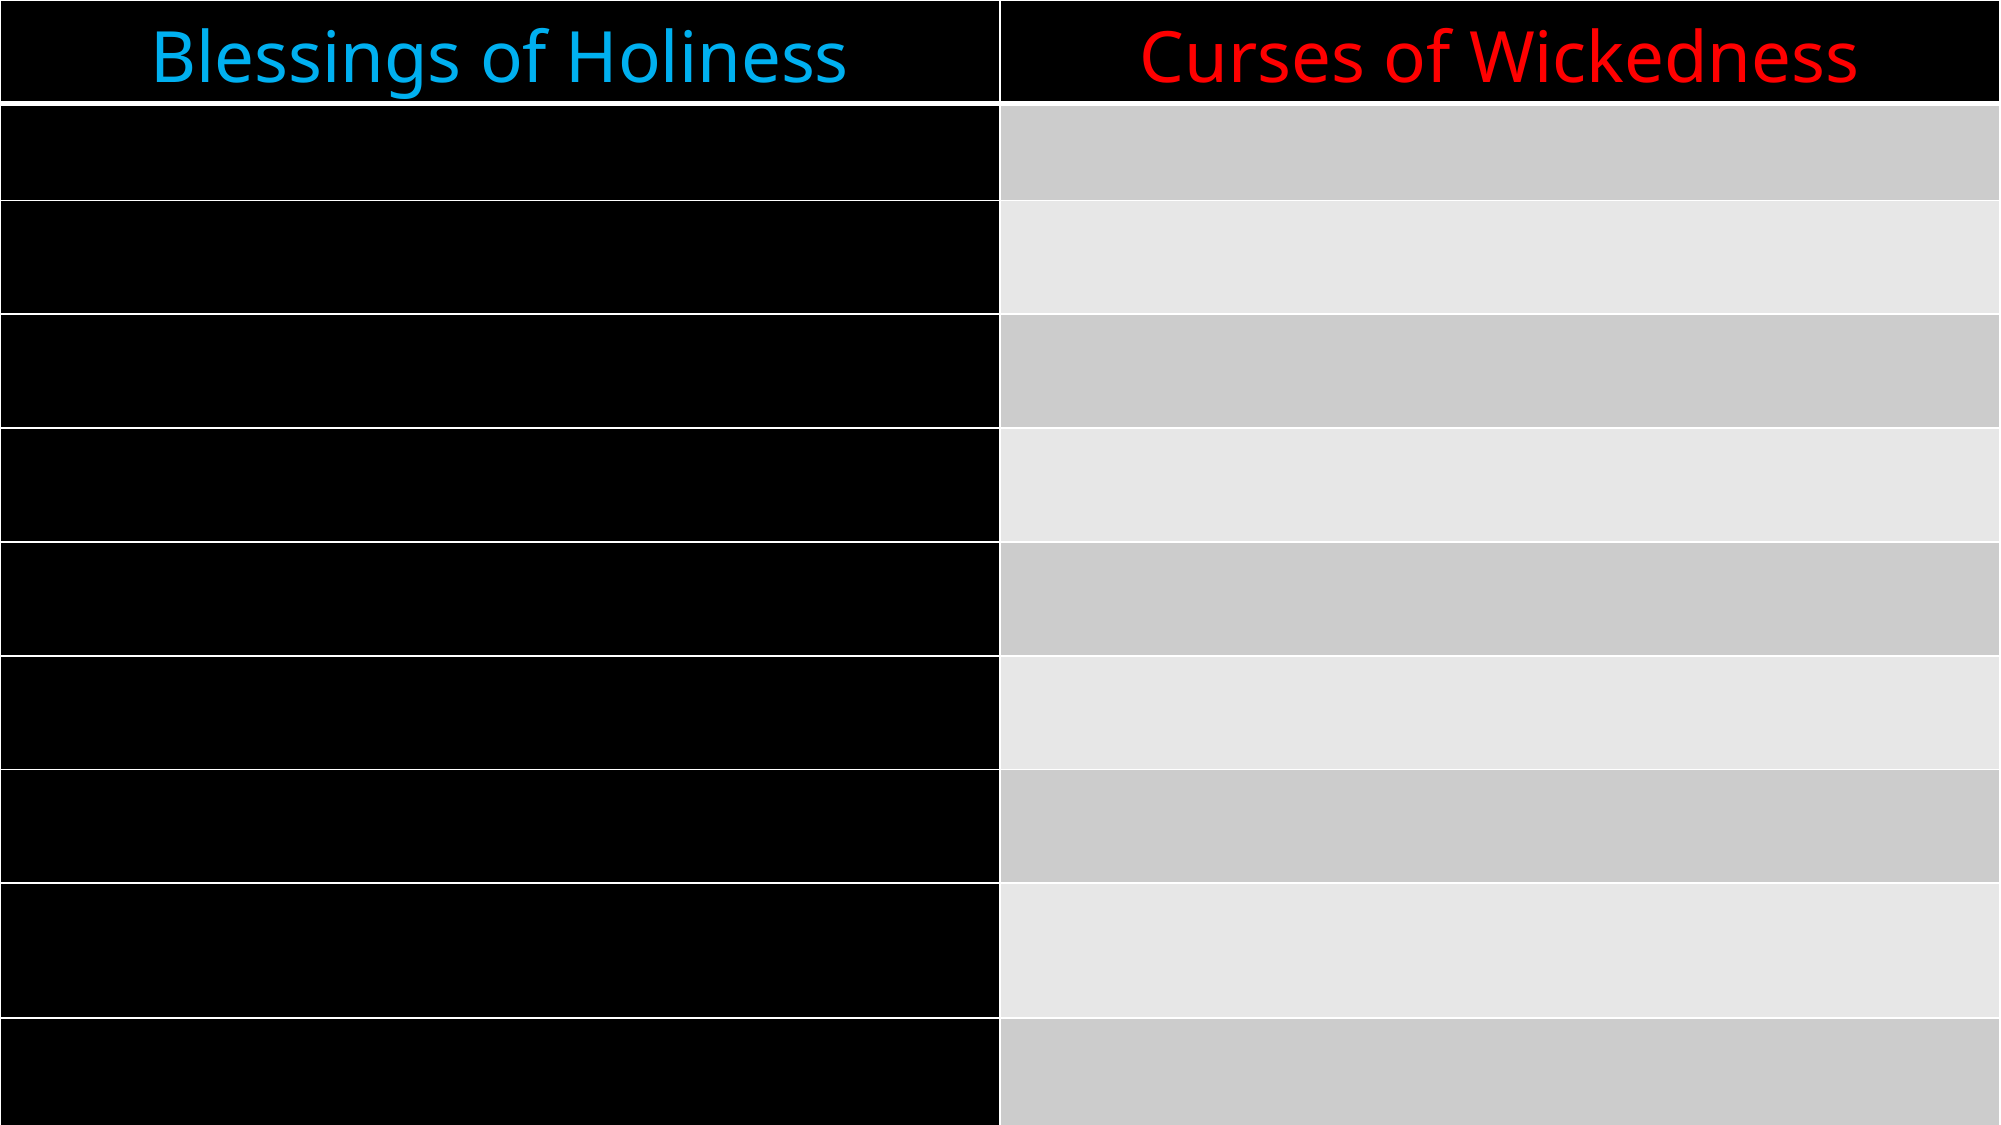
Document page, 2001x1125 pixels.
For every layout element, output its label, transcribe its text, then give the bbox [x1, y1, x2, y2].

table_header Blessings of Holiness [1, 1, 999, 101]
table_cell [1, 201, 999, 313]
table_cell [1, 1019, 999, 1125]
table_cell [1001, 201, 1999, 313]
table_cell [1001, 770, 1999, 882]
table_cell [1, 106, 999, 200]
table_cell [1001, 543, 1999, 655]
table_cell [1001, 106, 1999, 200]
table_header Curses of Wickedness [1001, 1, 1999, 101]
table_cell [1, 429, 999, 541]
table_cell [1001, 1019, 1999, 1125]
table_cell [1001, 884, 1999, 1017]
table_cell [1, 543, 999, 655]
table_cell [1001, 657, 1999, 769]
table_cell [1, 315, 999, 427]
table_cell [1001, 429, 1999, 541]
table_cell [1001, 315, 1999, 427]
table_cell [1, 884, 999, 1017]
table_cell [1, 657, 999, 769]
table_cell [1, 770, 999, 882]
